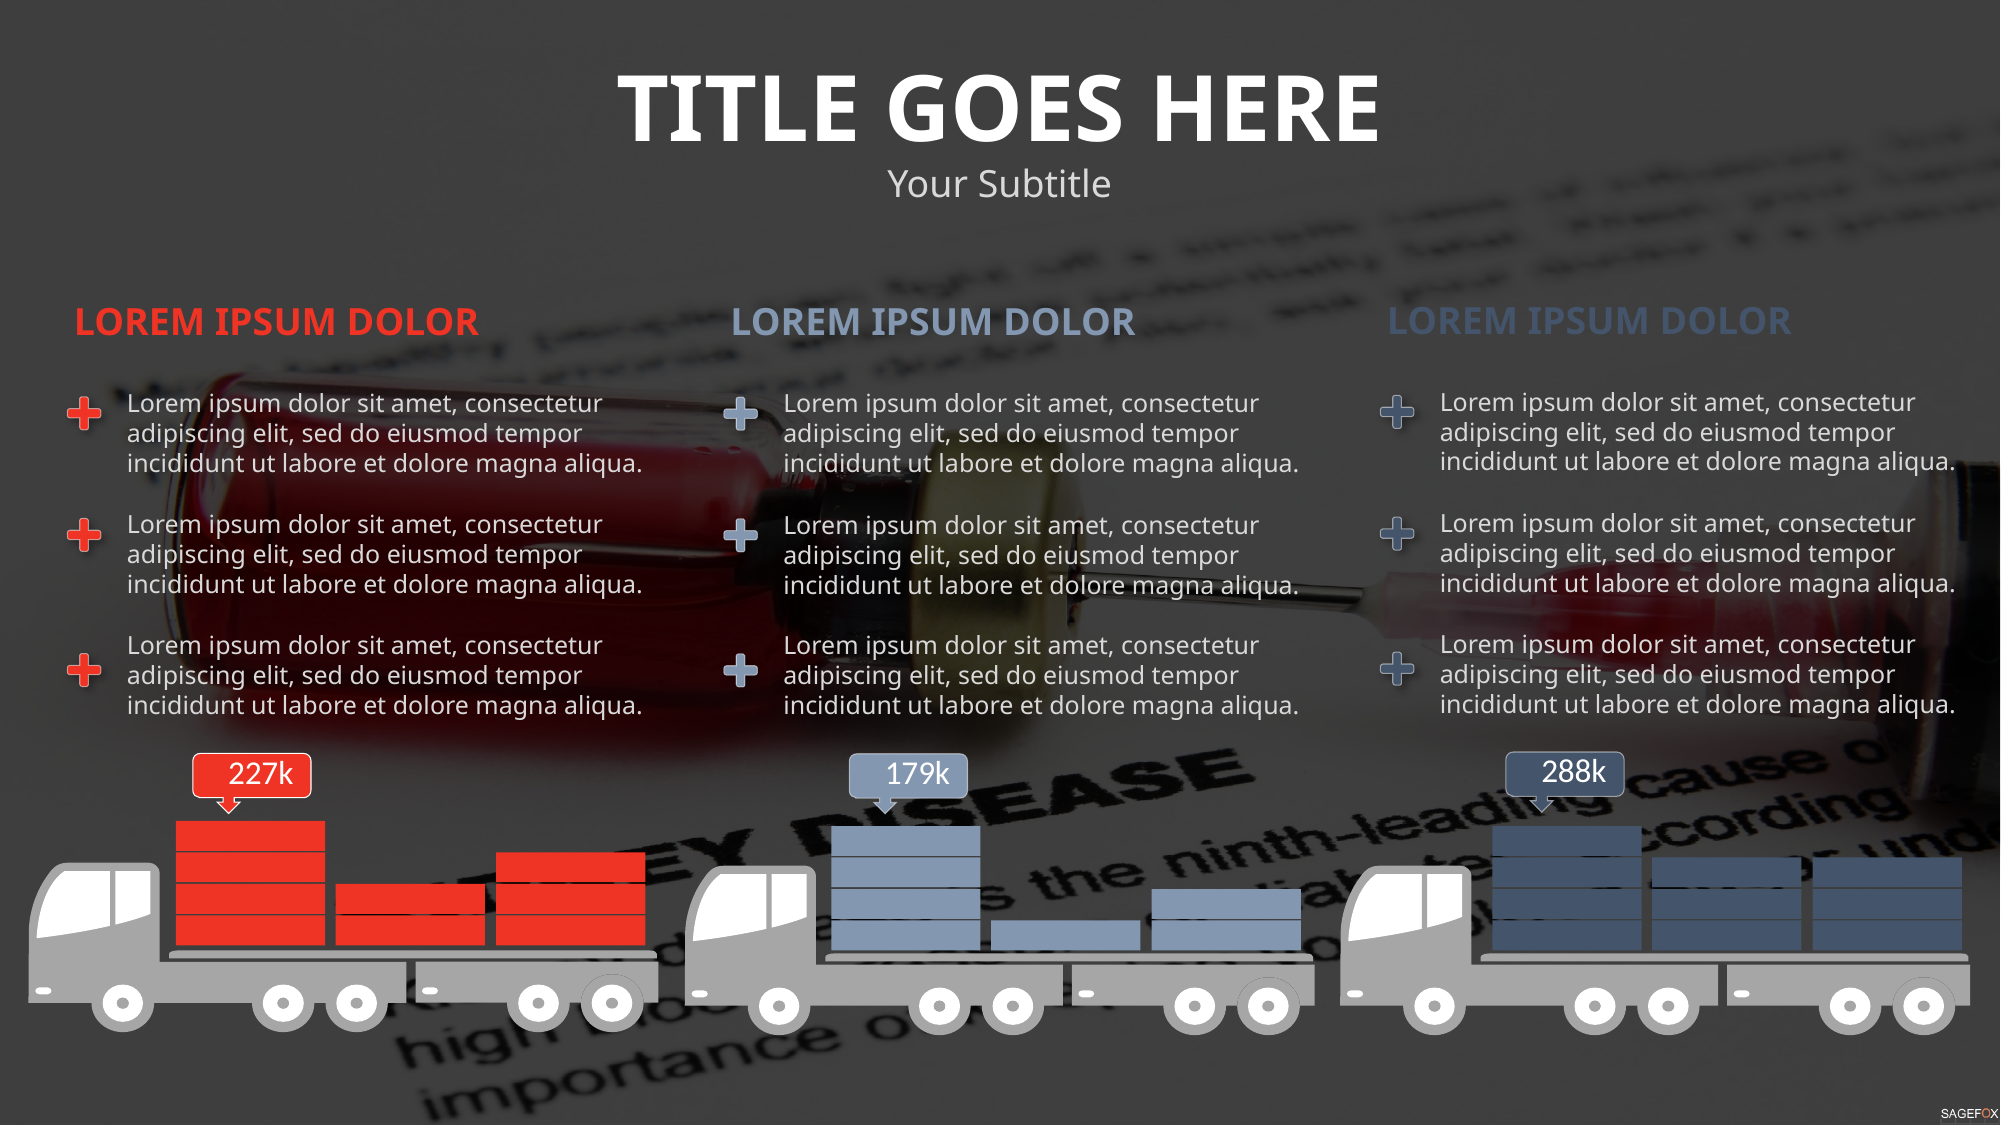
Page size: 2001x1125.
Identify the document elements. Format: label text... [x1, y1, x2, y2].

text_box Lorem ipsum dolor sit amet, consectetur adipiscing elit, sed do eiusmod tempor incididunt ut labore et dolore magna aliqua. [773, 504, 1327, 605]
text_box [1812, 857, 1962, 865]
text_box [1380, 652, 1414, 686]
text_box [192, 743, 326, 814]
text_box [1492, 826, 1642, 856]
text_box [496, 852, 646, 862]
text_box [831, 826, 981, 856]
text_box [67, 653, 101, 687]
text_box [1505, 742, 1639, 813]
text_box [1380, 395, 1414, 429]
text_box Lorem ipsum dolor sit amet, consectetur adipiscing elit, sed do eiusmod tempor incididunt ut labore et dolore magna aliqua. [773, 624, 1327, 725]
text_box TITLE GOES HERE Your Subtitle [548, 42, 1452, 212]
text_box [175, 852, 326, 862]
text_box [723, 518, 758, 552]
text_box [1492, 857, 1642, 865]
text_box Lorem ipsum dolor sit amet, consectetur adipiscing elit, sed do eiusmod tempor incididunt ut labore et dolore magna aliqua. [1429, 623, 1983, 724]
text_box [1340, 865, 1971, 1036]
picture [0, 0, 2001, 1125]
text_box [684, 865, 1315, 1036]
text_box LOREM IPSUM DOLOR [59, 290, 519, 351]
text_box [831, 857, 981, 865]
text_box [723, 397, 758, 431]
text_box [67, 518, 101, 552]
text_box [1380, 517, 1414, 551]
text_box Lorem ipsum dolor sit amet, consectetur adipiscing elit, sed do eiusmod tempor incididunt ut labore et dolore magna aliqua. [773, 382, 1327, 483]
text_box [849, 744, 982, 814]
text_box [723, 653, 758, 687]
text_box Lorem ipsum dolor sit amet, consectetur adipiscing elit, sed do eiusmod tempor incididunt ut labore et dolore magna aliqua. [116, 624, 670, 725]
text_box [1652, 857, 1802, 865]
text_box Lorem ipsum dolor sit amet, consectetur adipiscing elit, sed do eiusmod tempor incididunt ut labore et dolore magna aliqua. [116, 382, 670, 483]
text_box Lorem ipsum dolor sit amet, consectetur adipiscing elit, sed do eiusmod tempor incididunt ut labore et dolore magna aliqua. [1429, 502, 1983, 603]
text_box [67, 396, 101, 430]
text_box [175, 820, 326, 851]
text_box LOREM IPSUM DOLOR [715, 290, 1175, 351]
text_box Lorem ipsum dolor sit amet, consectetur adipiscing elit, sed do eiusmod tempor incididunt ut labore et dolore magna aliqua. [116, 504, 670, 604]
text_box LOREM IPSUM DOLOR [1372, 289, 1832, 349]
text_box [28, 862, 659, 1033]
text_box Lorem ipsum dolor sit amet, consectetur adipiscing elit, sed do eiusmod tempor incididunt ut labore et dolore magna aliqua. [1429, 381, 1983, 481]
